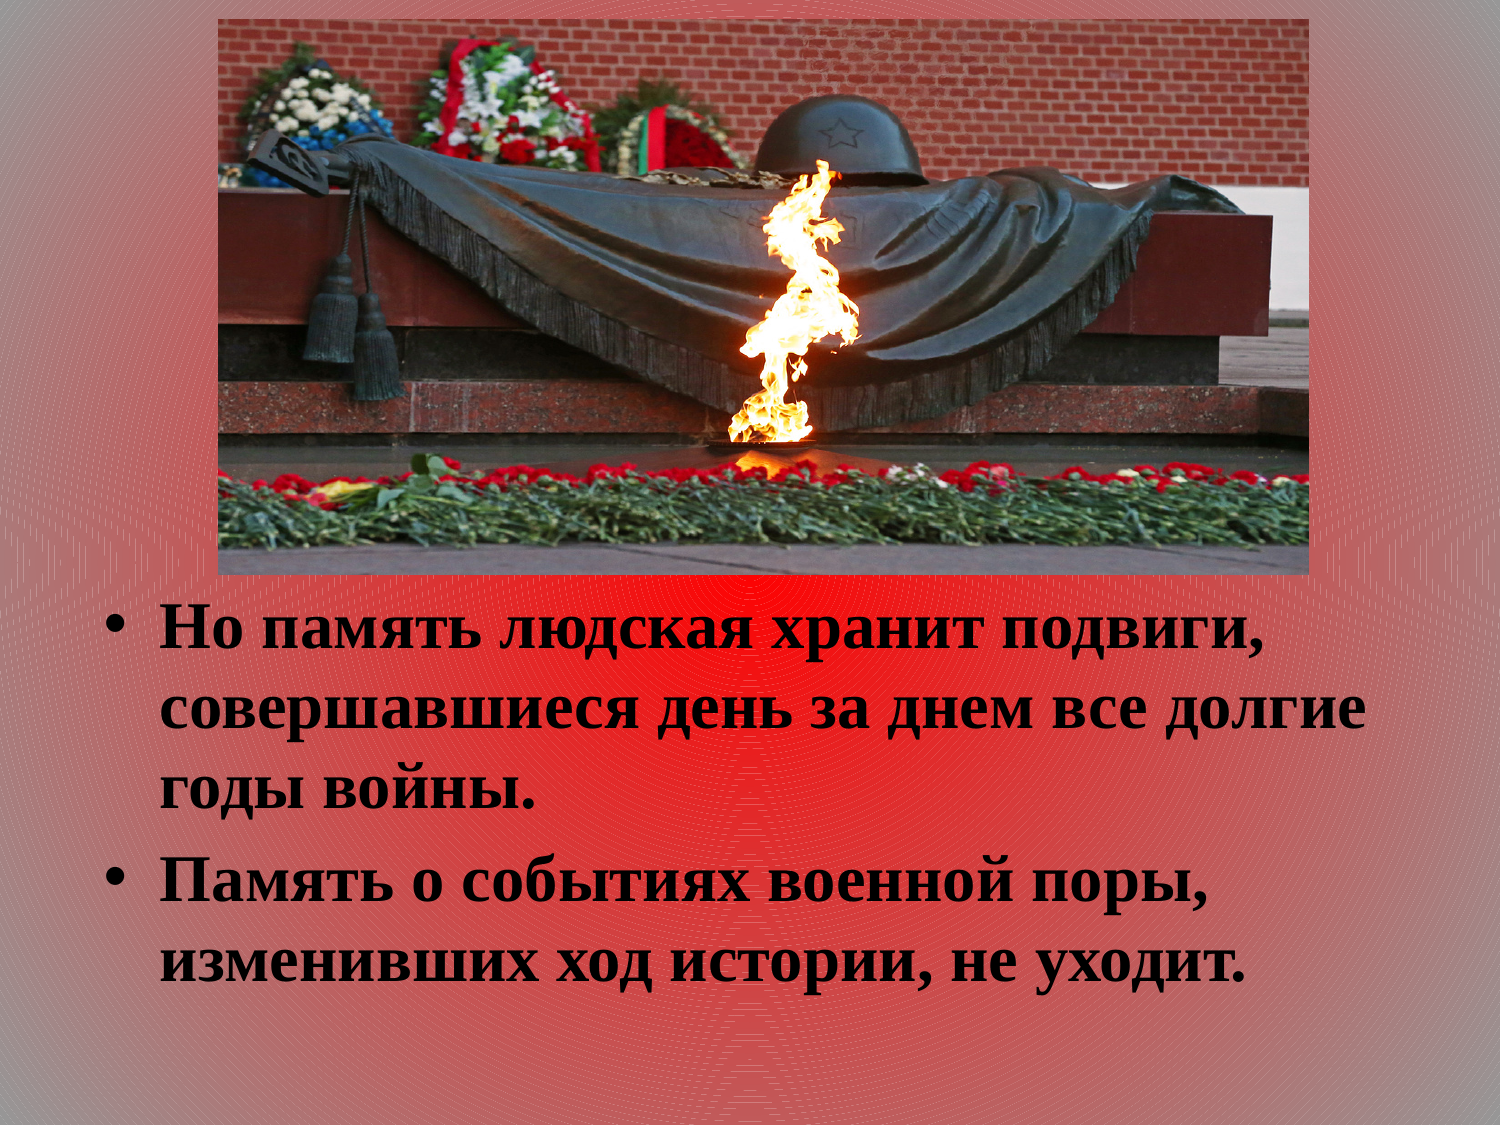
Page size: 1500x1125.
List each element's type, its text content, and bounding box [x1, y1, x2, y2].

list Но память людская хранит подвиги, совершавшиеся день за днем все долгие годы войны. Память о событиях военной поры, изменивших ход истории, не уходит. [88, 574, 1439, 1125]
picture [218, 18, 1309, 575]
